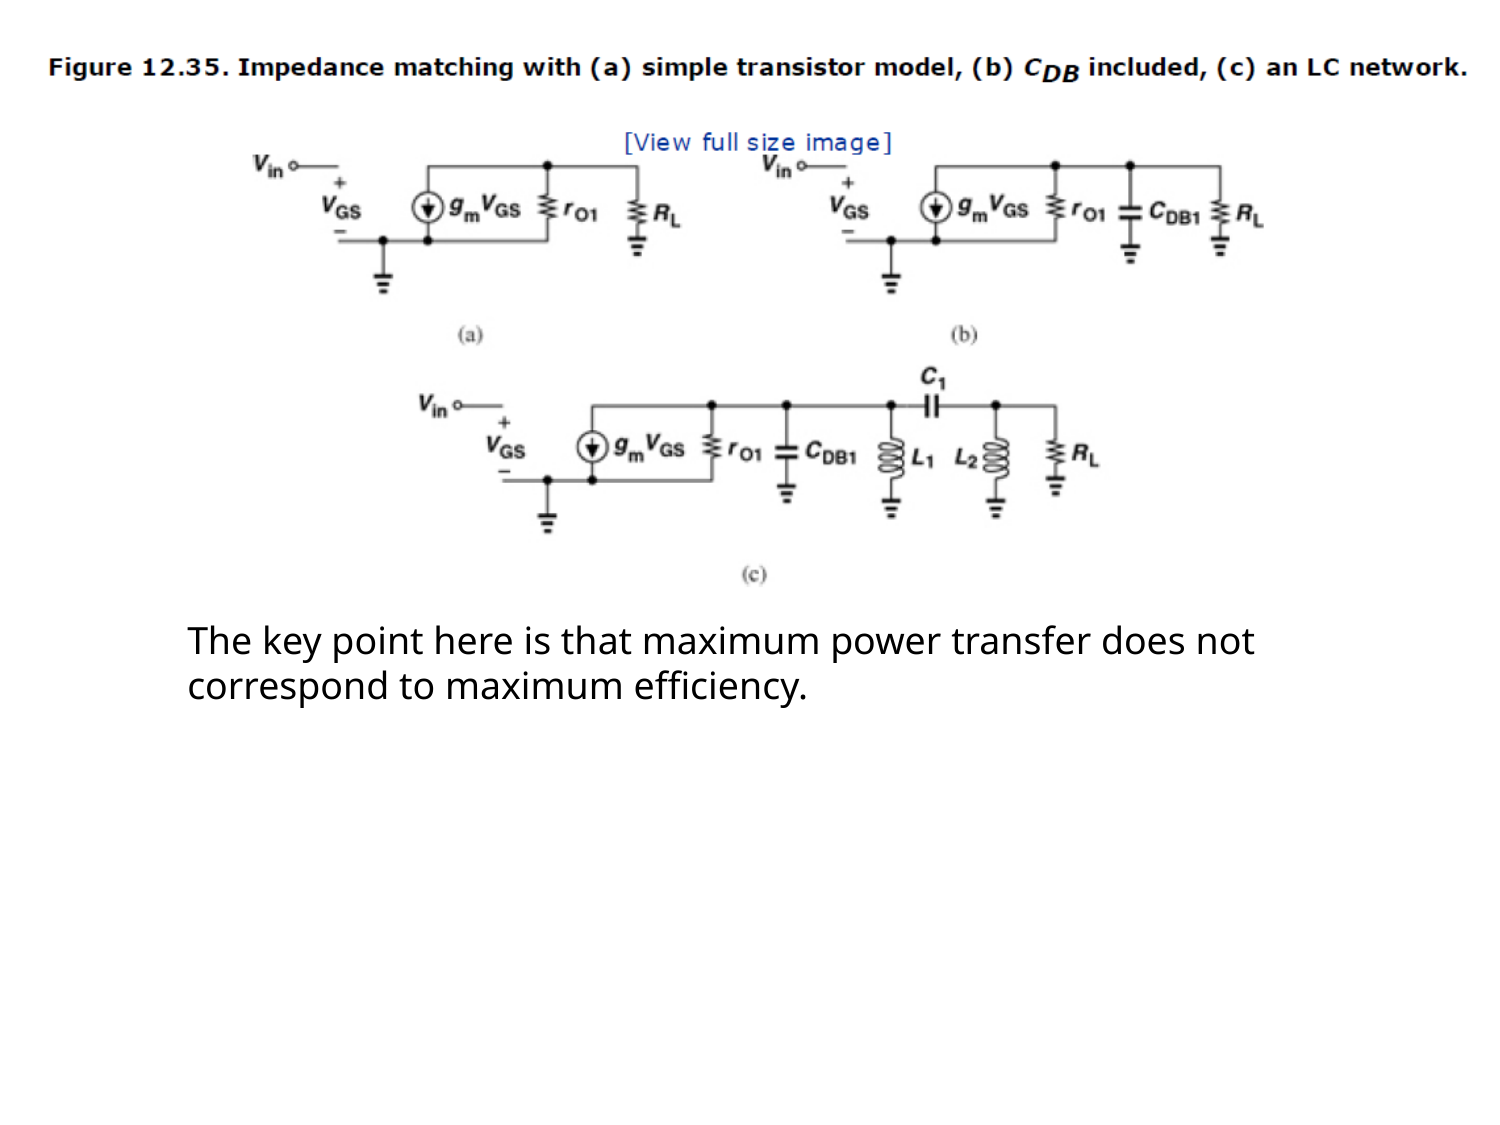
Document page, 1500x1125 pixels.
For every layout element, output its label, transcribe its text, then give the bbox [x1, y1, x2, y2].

picture [37, 23, 1472, 594]
text_box The key point here is that maximum power transfer does not correspond to maximum efficiency. [172, 609, 1377, 715]
